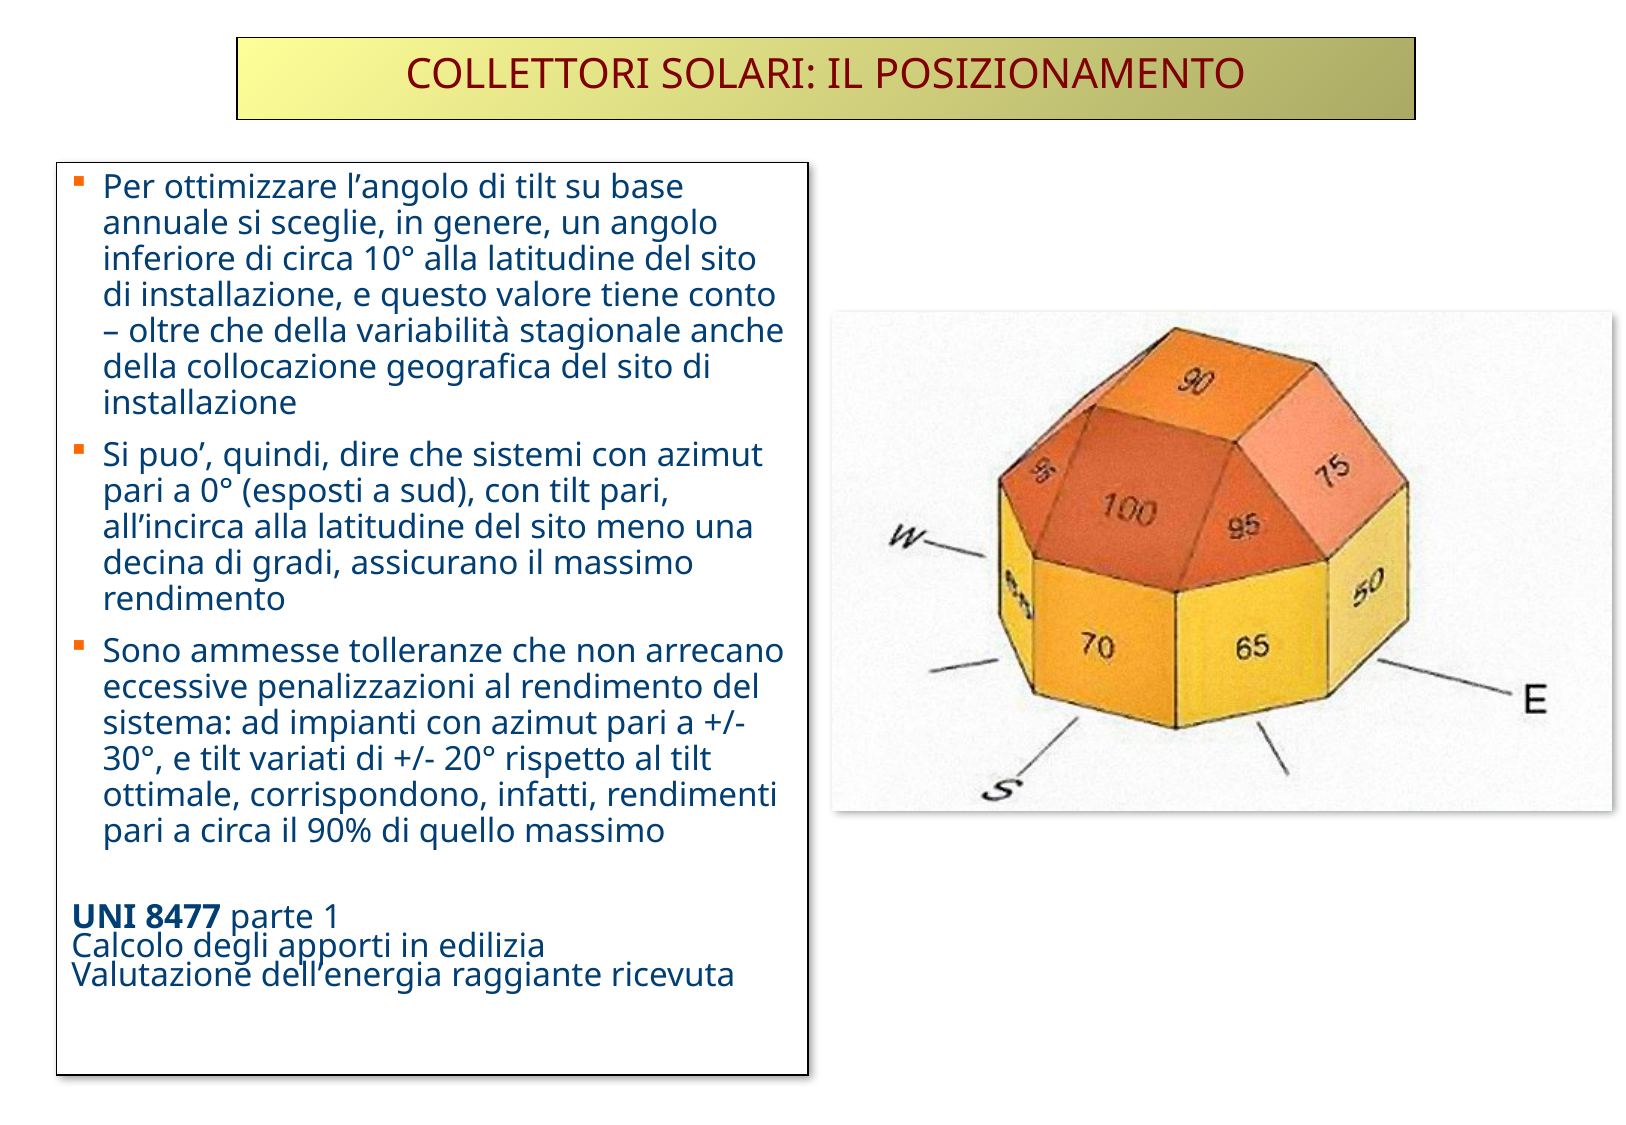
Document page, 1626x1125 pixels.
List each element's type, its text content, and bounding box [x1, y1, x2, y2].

picture [832, 312, 1612, 811]
text_box COLLETTORI SOLARI: IL POSIZIONAMENTO [236, 37, 1416, 120]
list Per ottimizzare l’angolo di tilt su base annuale si sceglie, in genere, un angolo inferiore di circa 10° alla latitudine del sito di installazione, e questo valore tiene conto – oltre che della variabilità stagionale anche della collocazione geografica del sito di installazione Si puo’, quindi, dire che sistemi con azimut pari a 0° (esposti a sud), con tilt pari, all’incirca alla latitudine del sito meno una decina di gradi, assicurano il massimo rendimento Sono ammesse tolleranze che non arrecano eccessive penalizzazioni al rendimento del sistema: ad impianti con azimut pari a +/- 30°, e tilt variati di +/- 20° rispetto al tilt ottimale, corrispondono, infatti, rendimenti pari a circa il 90% di quello massimo UNI 8477 parte 1 Calcolo degli apporti in edilizia Valutazione dell’energia raggiante ricevuta [56, 162, 809, 1076]
